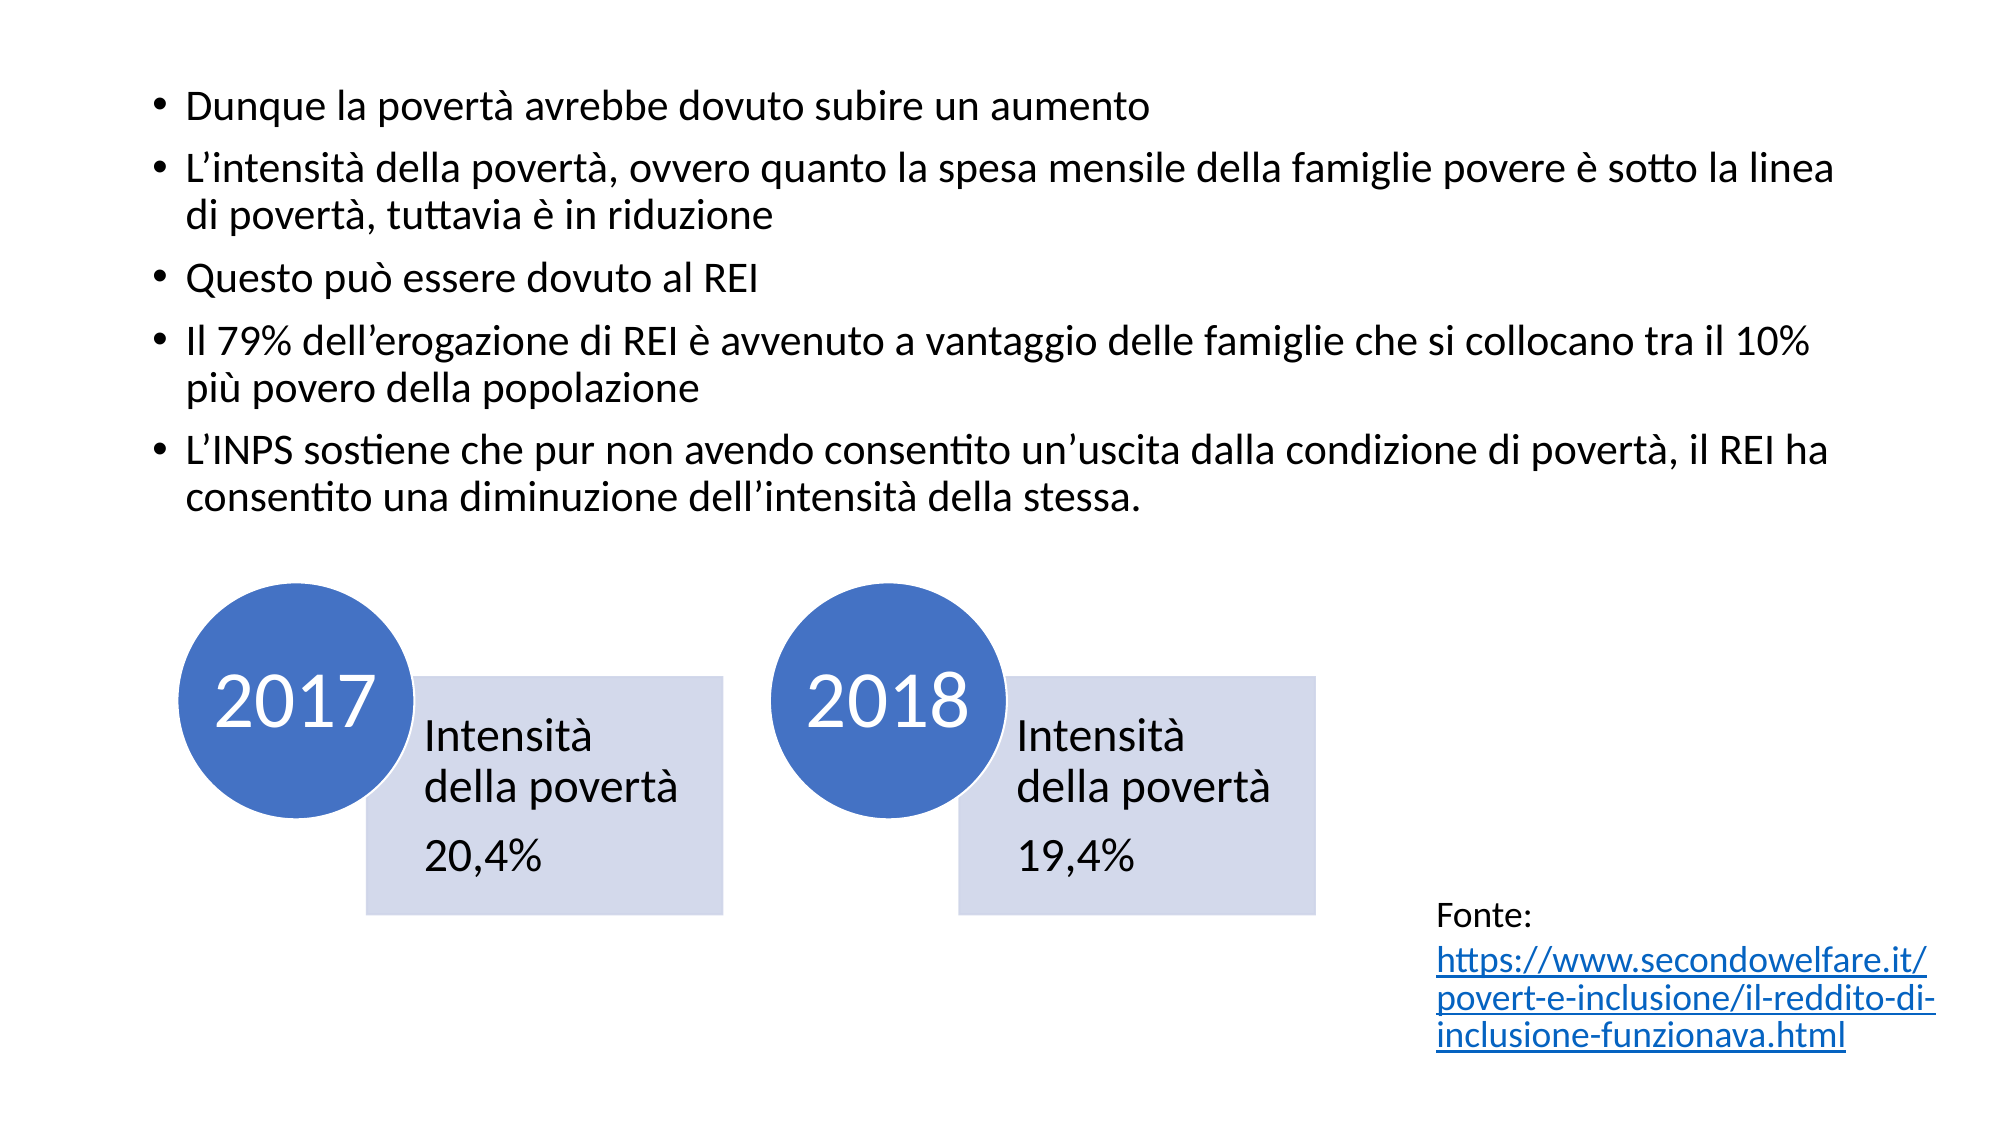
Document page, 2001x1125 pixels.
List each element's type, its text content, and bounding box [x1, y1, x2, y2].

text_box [177, 497, 1316, 999]
text_box Fonte: https://www.secondowelfare.it/povert-e-inclusione/il-reddito-di-inclusione-funzionava.html [1421, 882, 1957, 988]
list Dunque la povertà avrebbe dovuto subire un aumento L’intensità della povertà, ovvero quanto la spesa mensile della famiglie povere è sotto la linea di povertà, tuttavia è in riduzione Questo può essere dovuto al REI Il 79% dell’erogazione di REI è avvenuto a vantaggio delle famiglie che si collocano tra il 10% più povero della popolazione L’INPS sostiene che pur non avendo consentito un’uscita dalla condizione di povertà, il REI ha consentito una diminuzione dell’intensità della stessa. [137, 75, 1863, 533]
